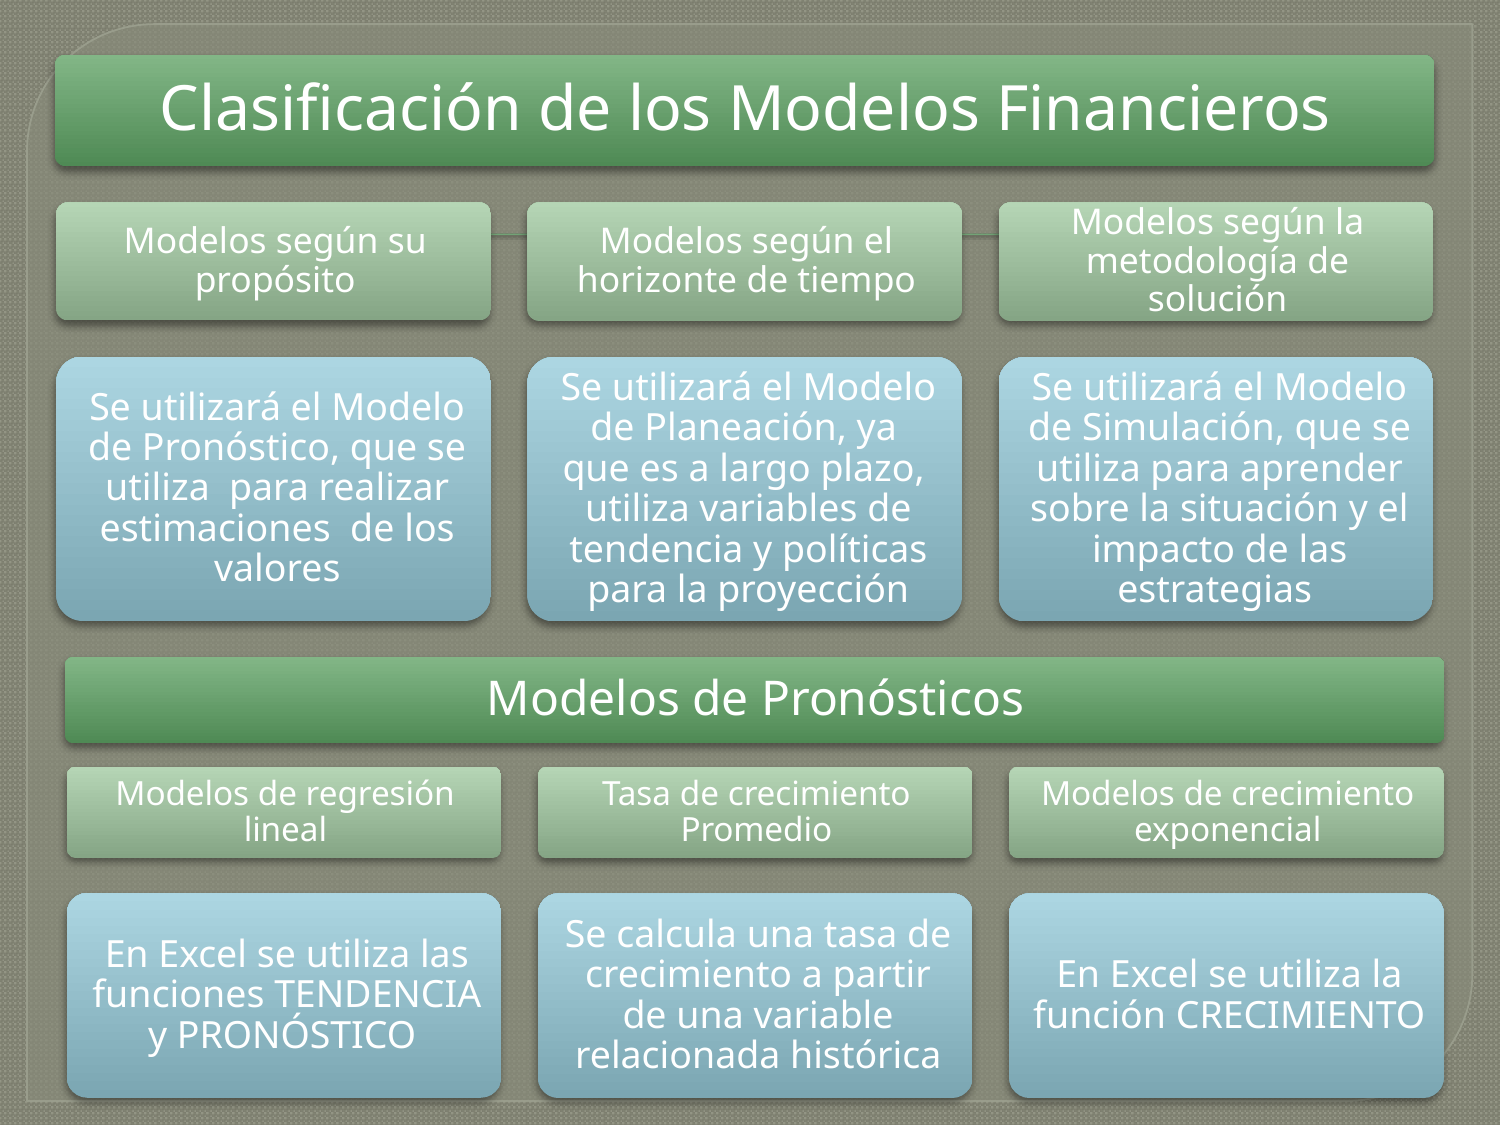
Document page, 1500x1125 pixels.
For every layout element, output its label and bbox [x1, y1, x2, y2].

text_box [54, 54, 1436, 622]
text_box [64, 644, 1446, 1099]
